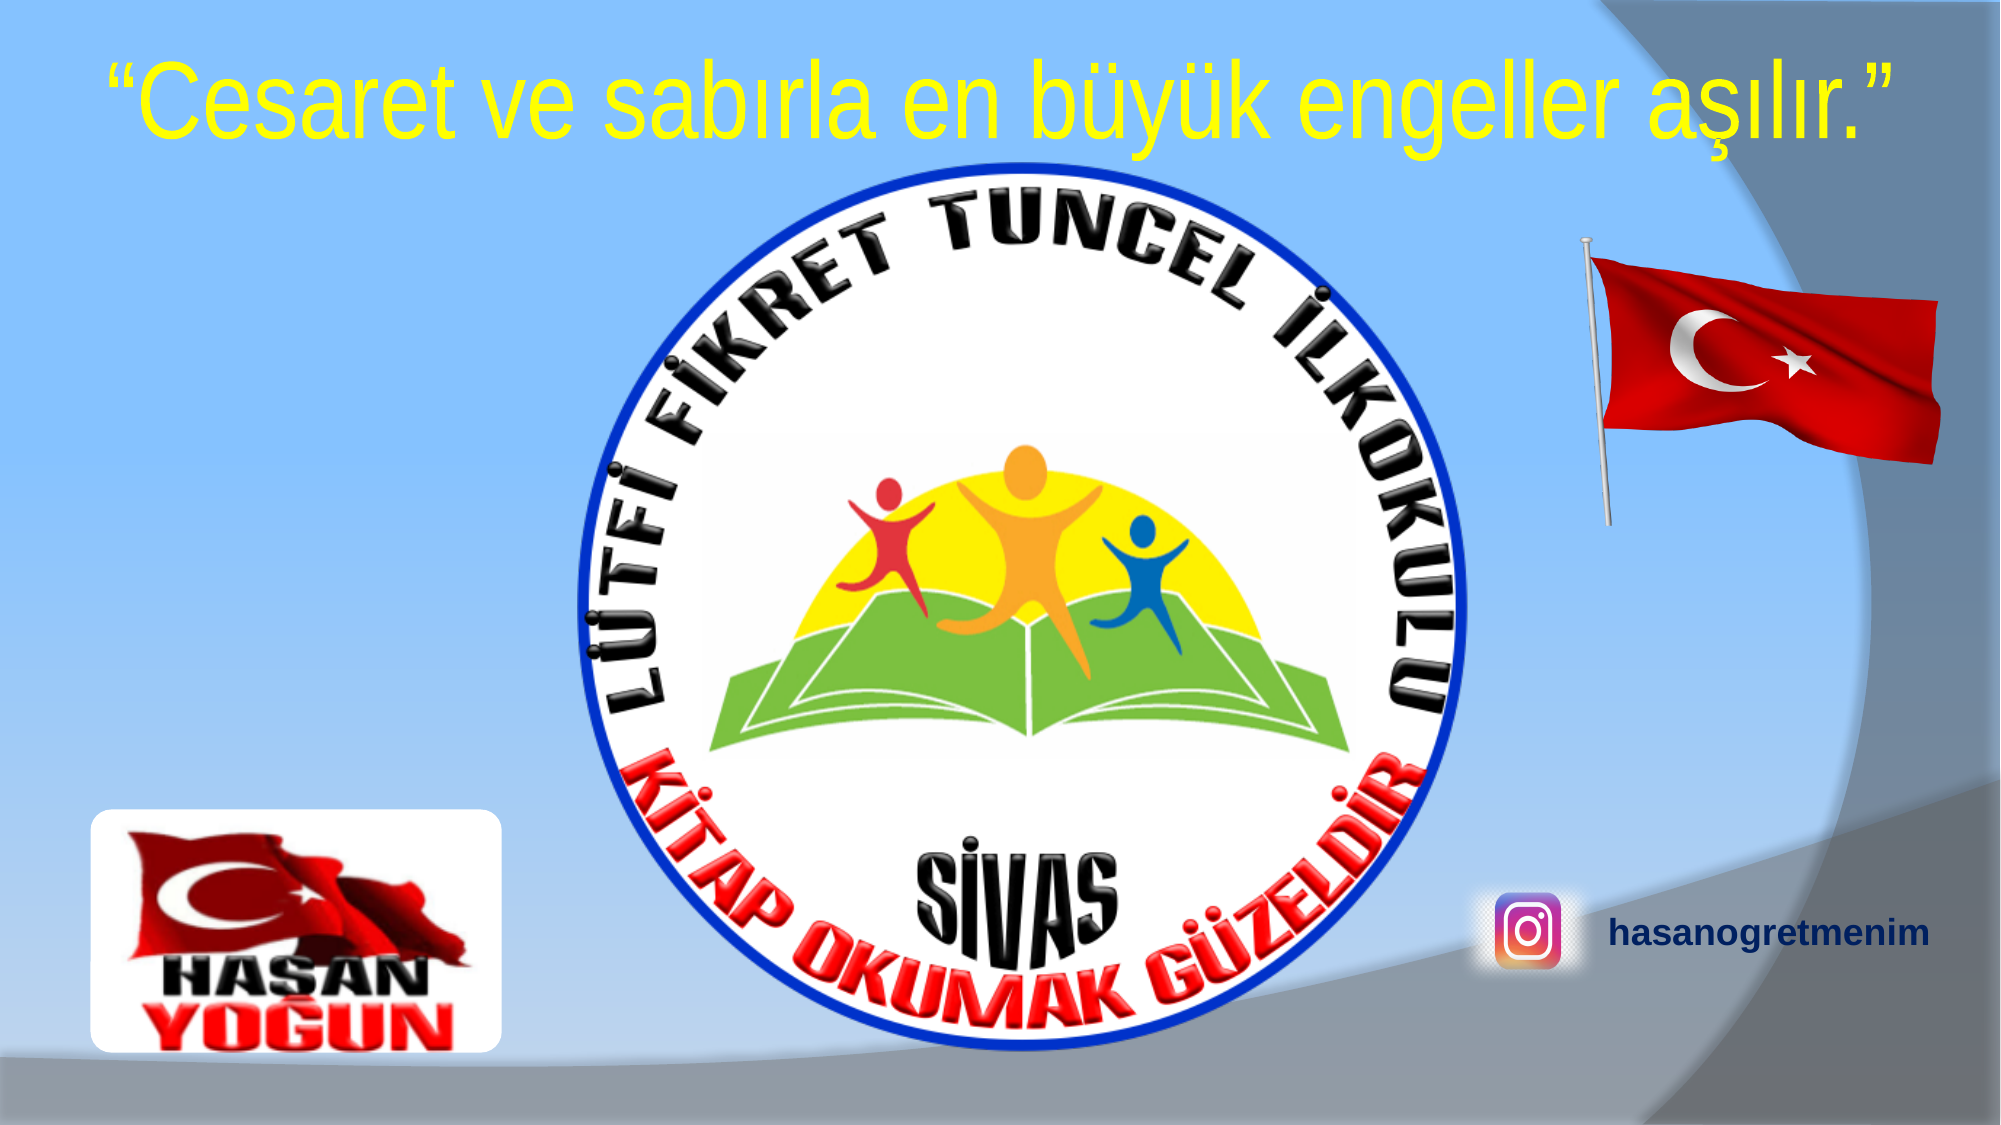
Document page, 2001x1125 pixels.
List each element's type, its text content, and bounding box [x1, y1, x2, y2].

picture [90, 809, 502, 1053]
picture [1456, 876, 1600, 986]
text_box hasanogretmenim [1610, 900, 1946, 961]
picture [576, 161, 1470, 1053]
picture [1564, 217, 1964, 539]
